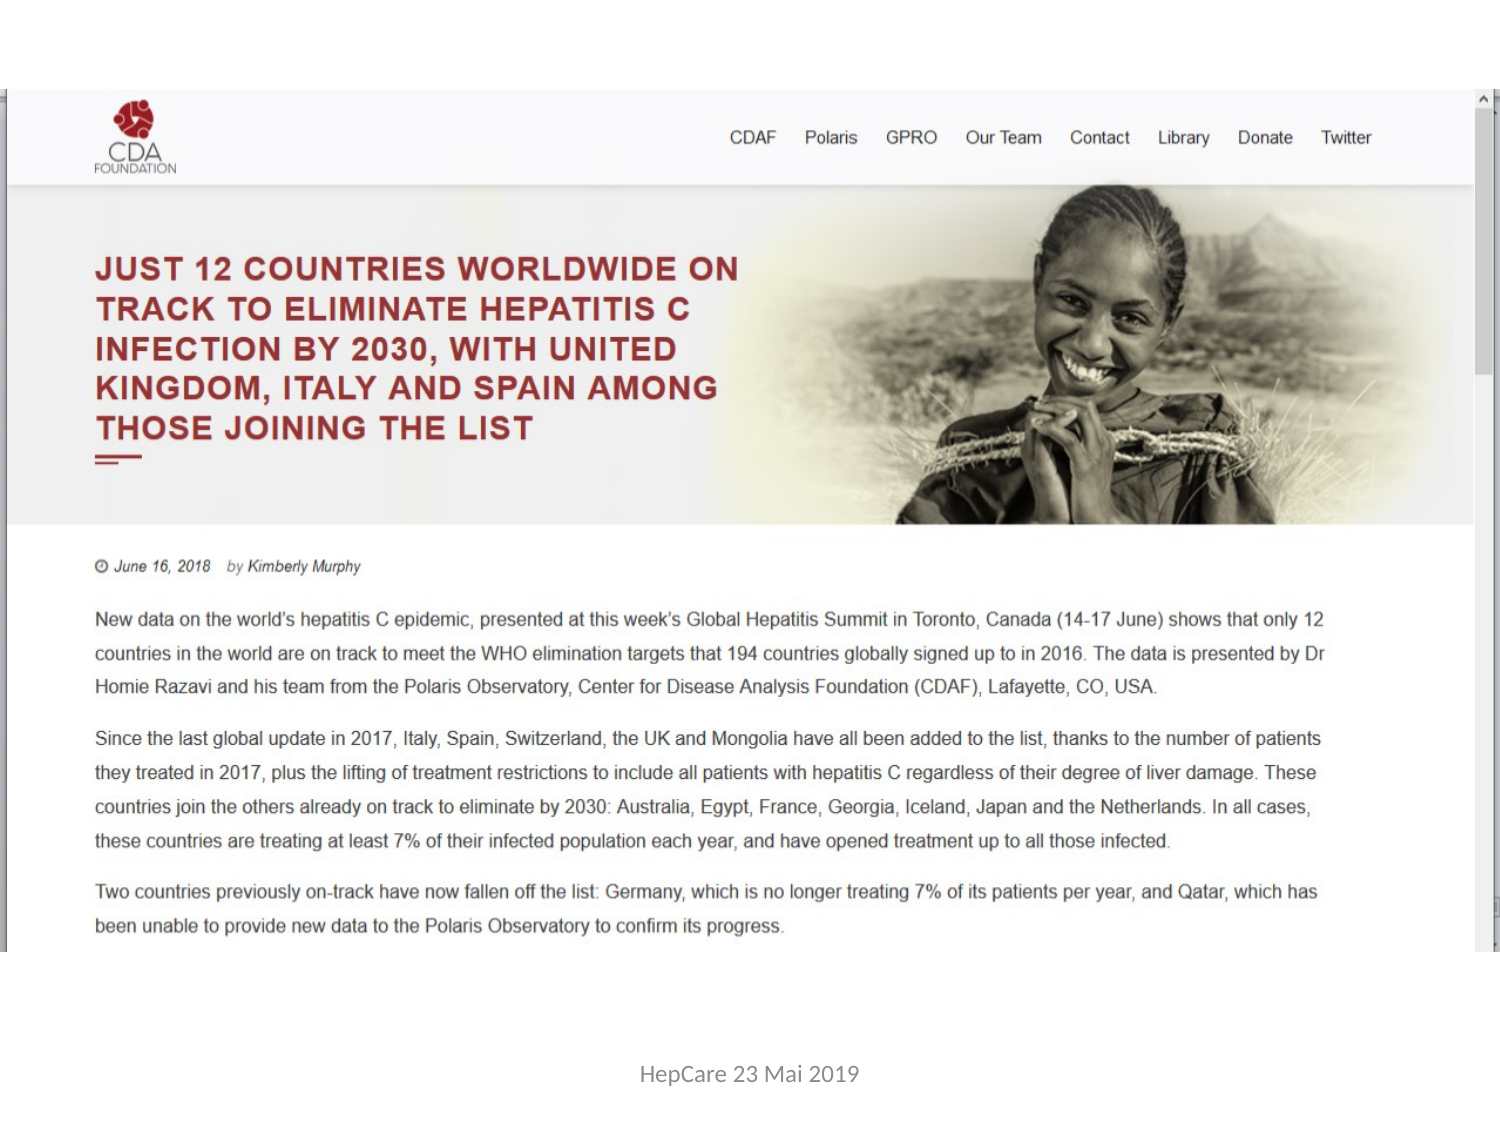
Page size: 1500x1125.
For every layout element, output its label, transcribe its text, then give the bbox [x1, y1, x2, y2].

picture [0, 89, 1500, 952]
footer HepCare 23 Mai 2019 [512, 1042, 988, 1103]
